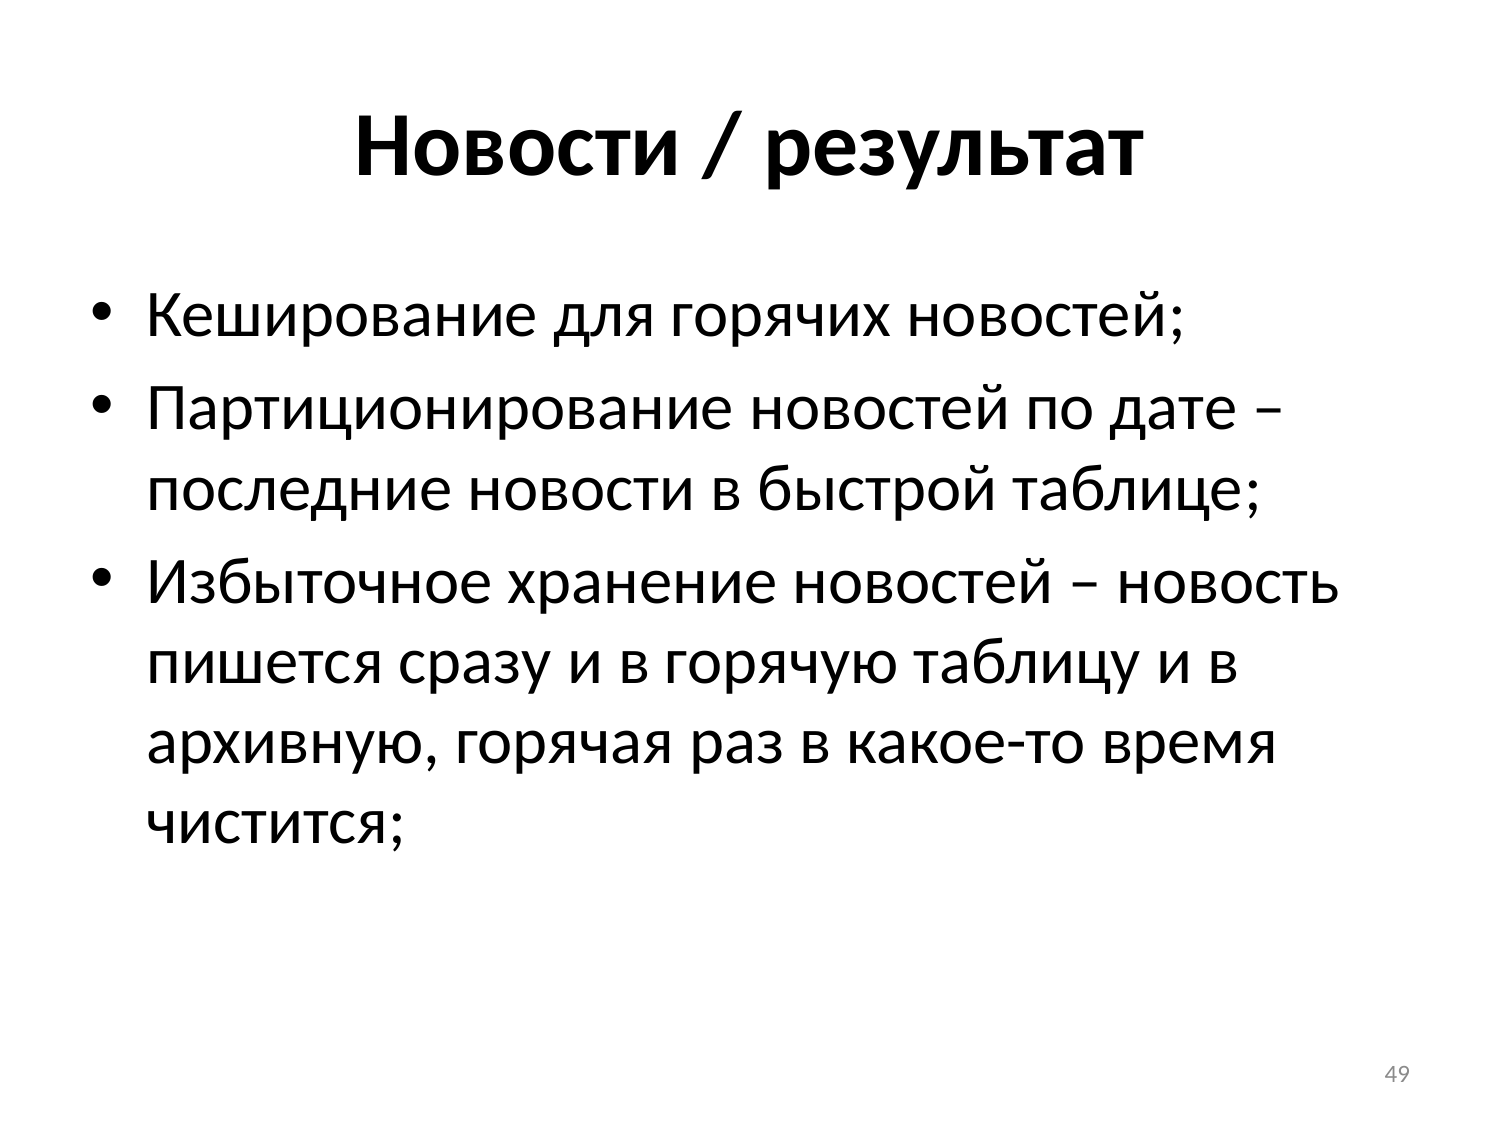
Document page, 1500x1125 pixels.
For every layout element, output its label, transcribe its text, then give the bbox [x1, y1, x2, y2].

slide_number 49 [1074, 1042, 1425, 1103]
list Кеширование для горячих новостей; Партиционирование новостей по дате – последние новости в быстрой таблице; Избыточное хранение новостей – новость пишется сразу и в горячую таблицу и в архивную, горячая раз в какое-то время чистится; [75, 262, 1425, 1005]
title Новости / результат [75, 45, 1425, 233]
